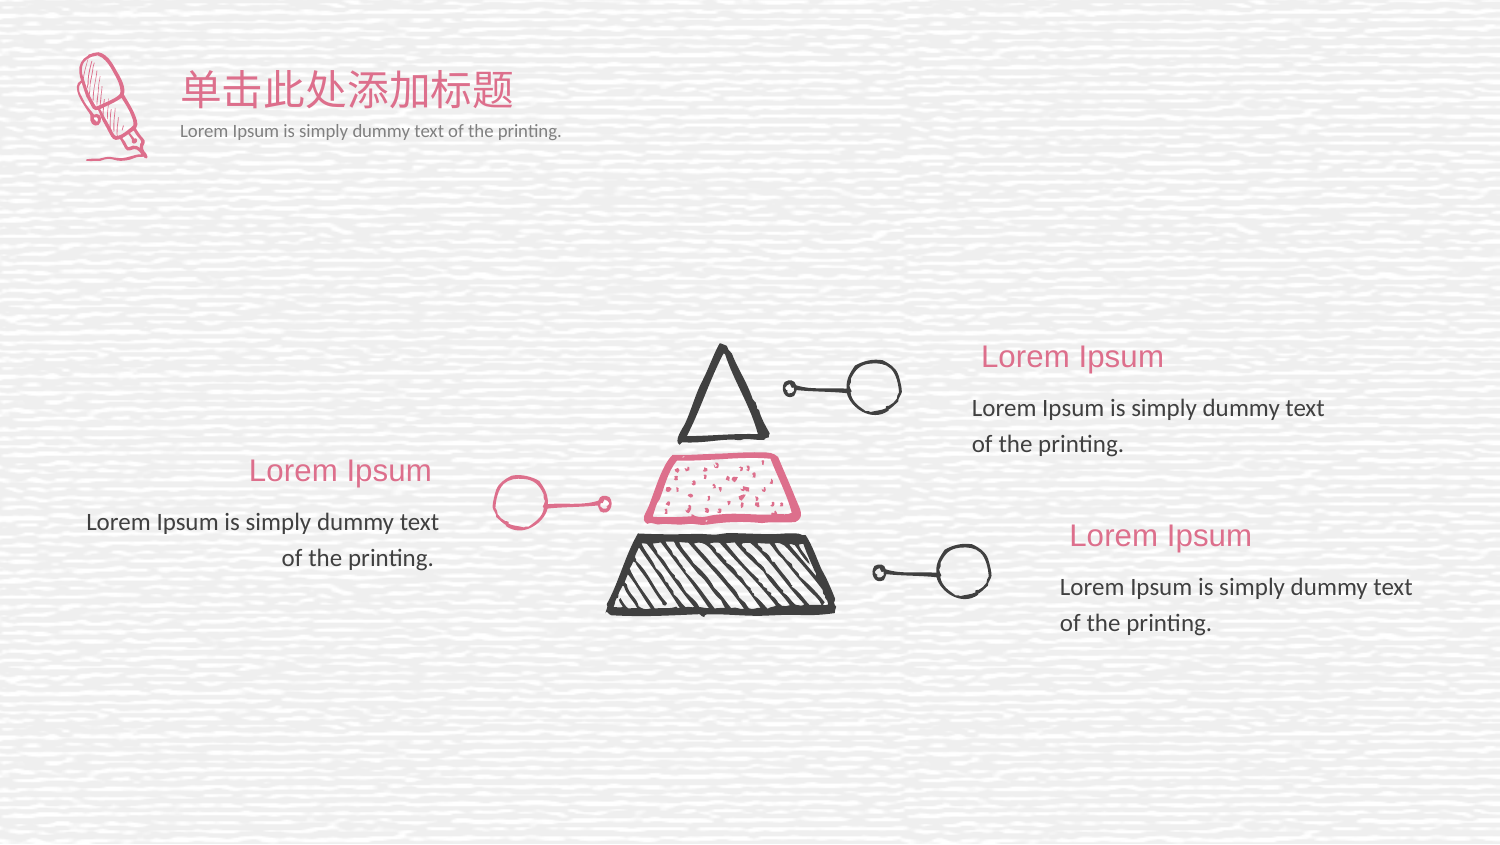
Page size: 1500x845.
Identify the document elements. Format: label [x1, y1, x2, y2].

text_box [492, 475, 612, 531]
text_box [605, 533, 837, 618]
text_box [639, 451, 806, 526]
text_box [956, 328, 1366, 466]
text_box [45, 442, 455, 581]
text_box [1045, 507, 1454, 646]
text_box [782, 359, 902, 416]
text_box [872, 543, 992, 600]
text_box [677, 343, 770, 445]
